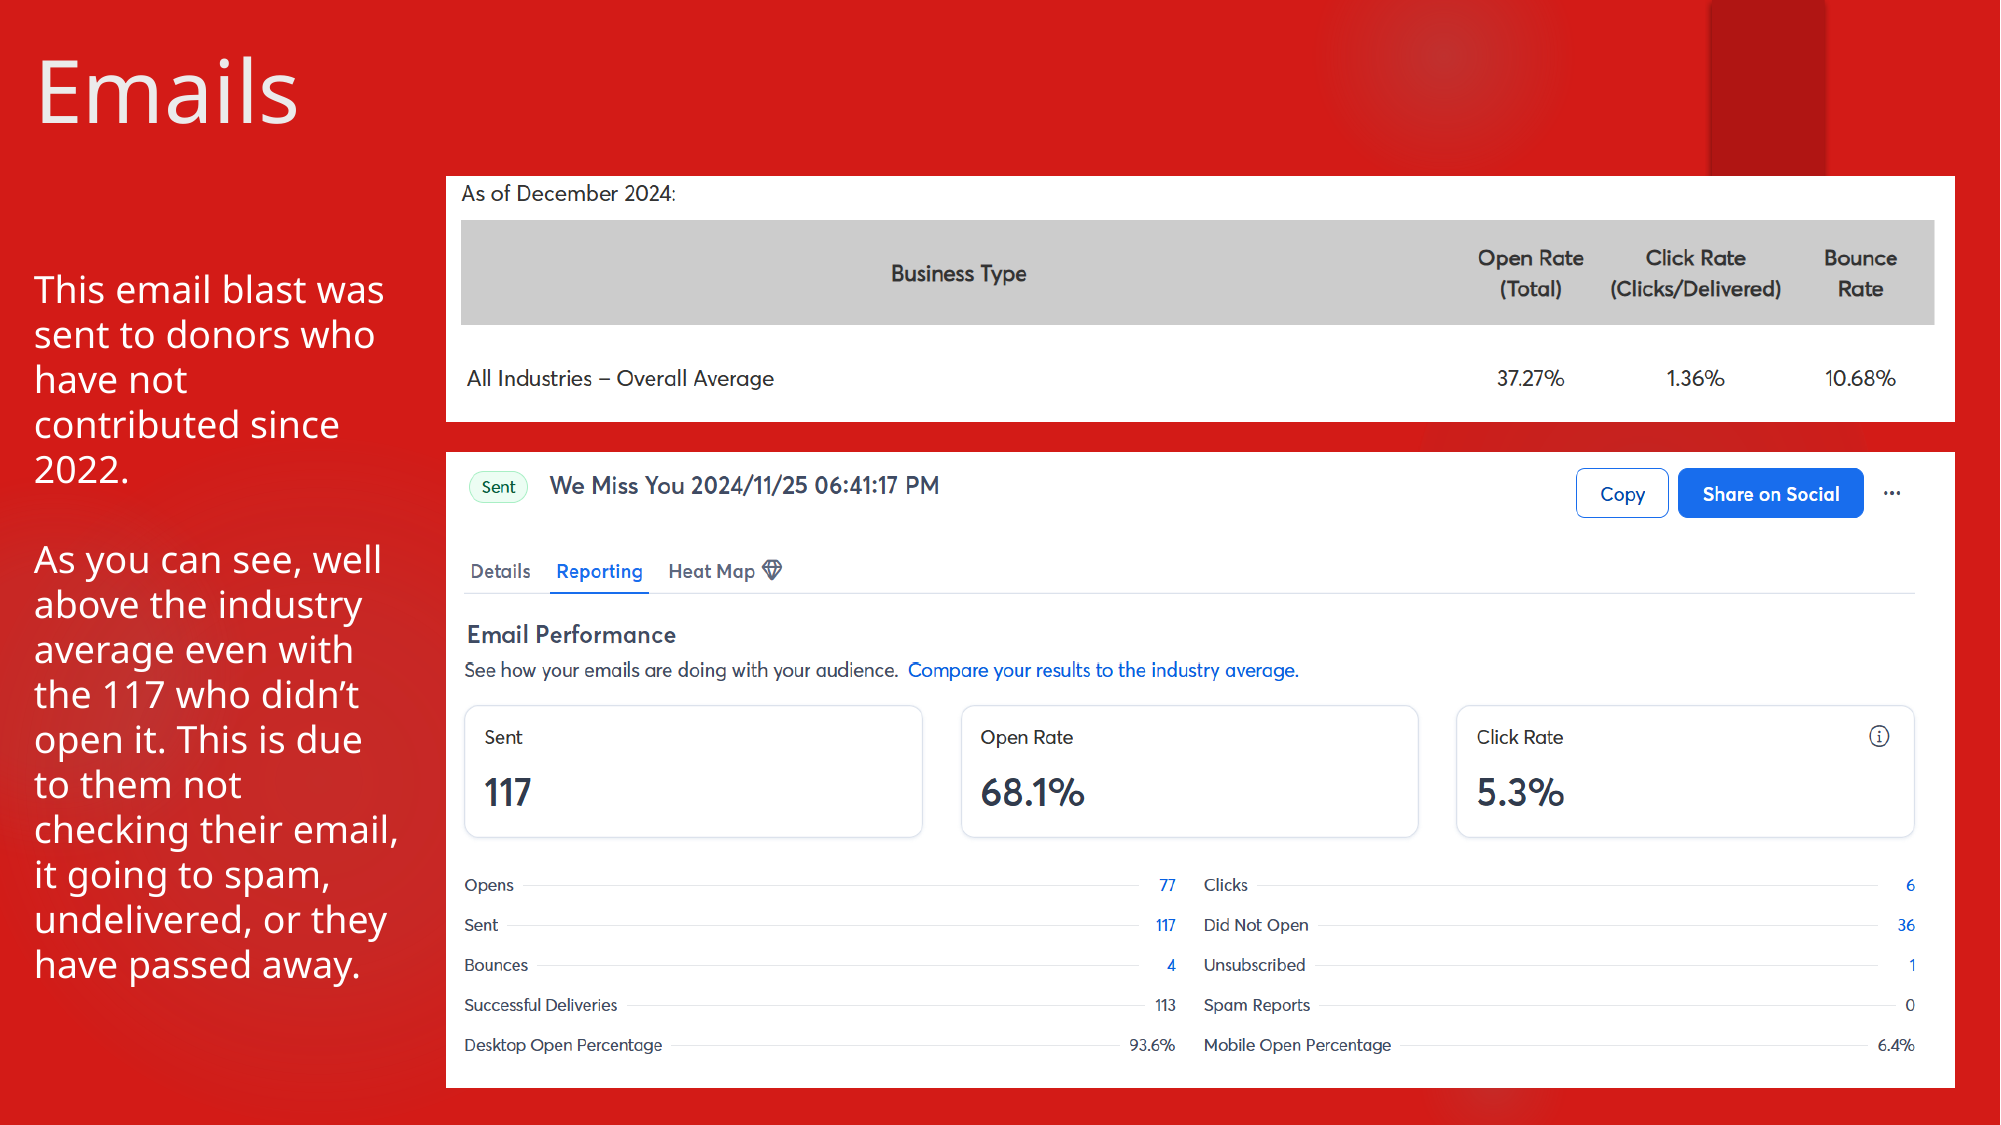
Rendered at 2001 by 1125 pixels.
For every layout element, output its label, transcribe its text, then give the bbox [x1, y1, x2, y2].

picture [446, 0, 1955, 422]
title Emails [19, 28, 1562, 259]
text_box This email blast was sent to donors who have not contributed since 2022. As you can see, well above the industry average even with the 117 who didn’t open it. This is due to them not checking their email, it going to spam, undelivered, or they have passed away. [19, 258, 417, 994]
picture [0, 437, 1955, 1125]
